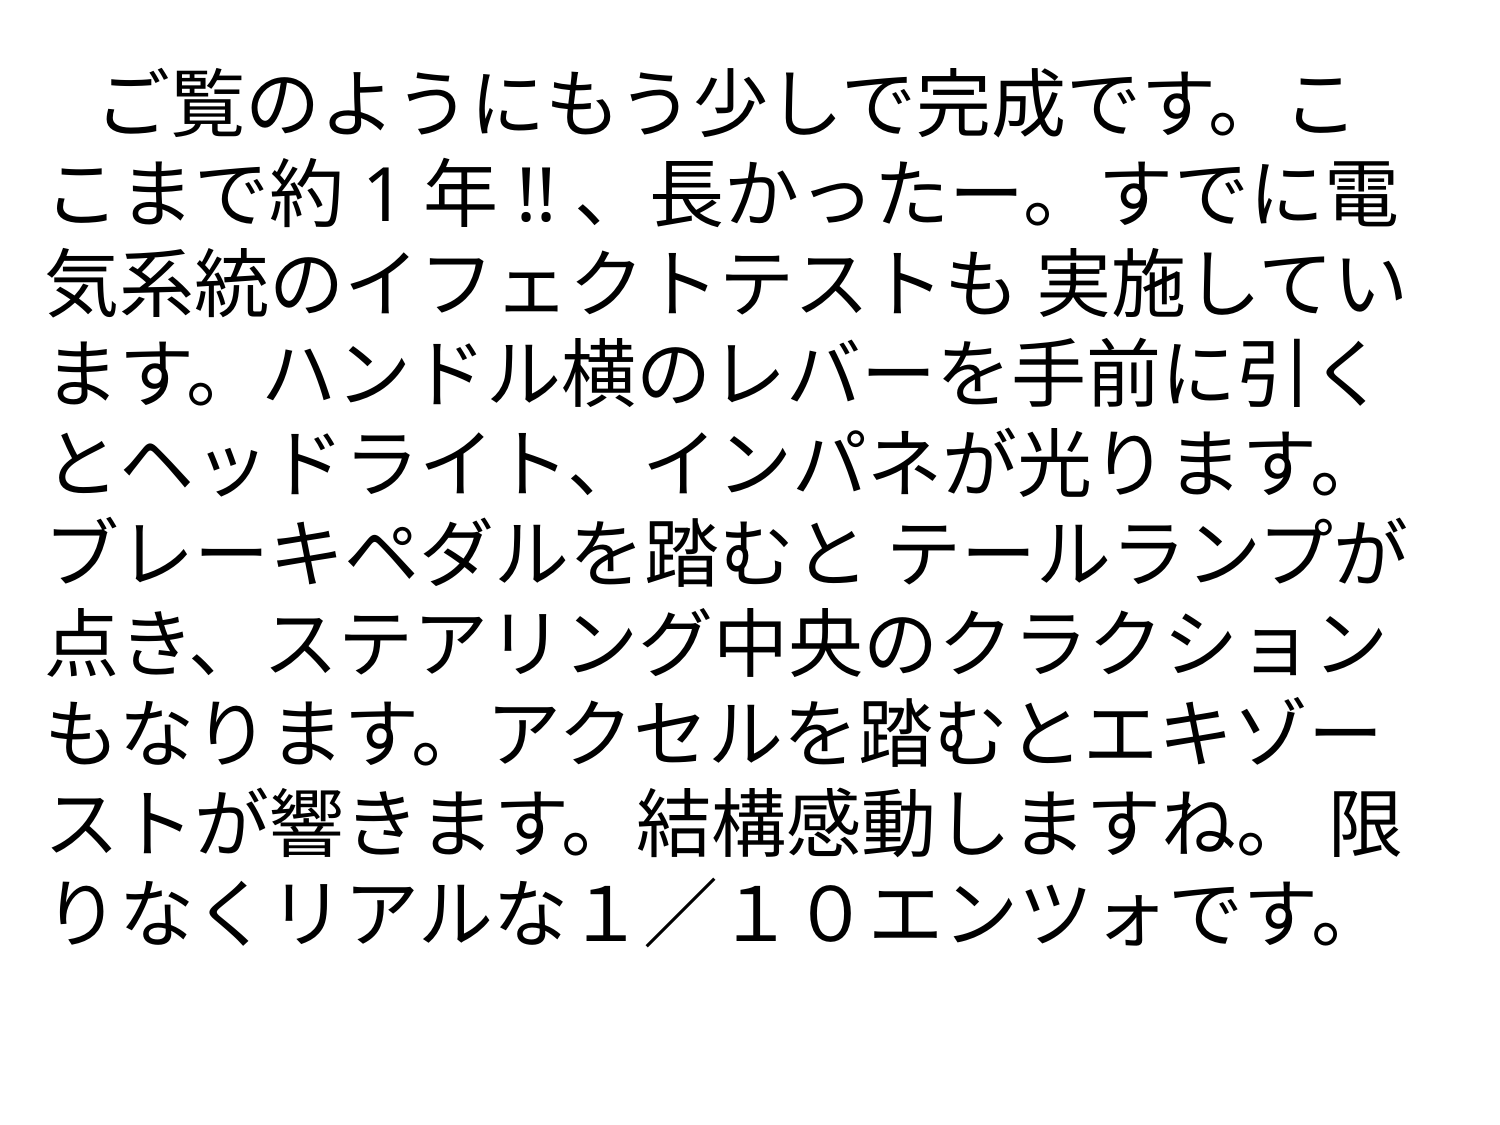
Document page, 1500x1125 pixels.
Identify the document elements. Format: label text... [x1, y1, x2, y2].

list ご覧のようにもう少しで完成です。ここまで約1年!!、長かったー。すでに電気系統のイフェクトテストも 実施しています。ハンドル横のレバーを手前に引くとヘッドライト、インパネが光ります。ブレーキペダルを踏むと テールランプが点き、ステアリング中央のクラクションもなります。アクセルを踏むとエキゾーストが響きます。結構感動しますね。 限りなくリアルな１／１０エンツォです。 [29, 48, 1436, 965]
